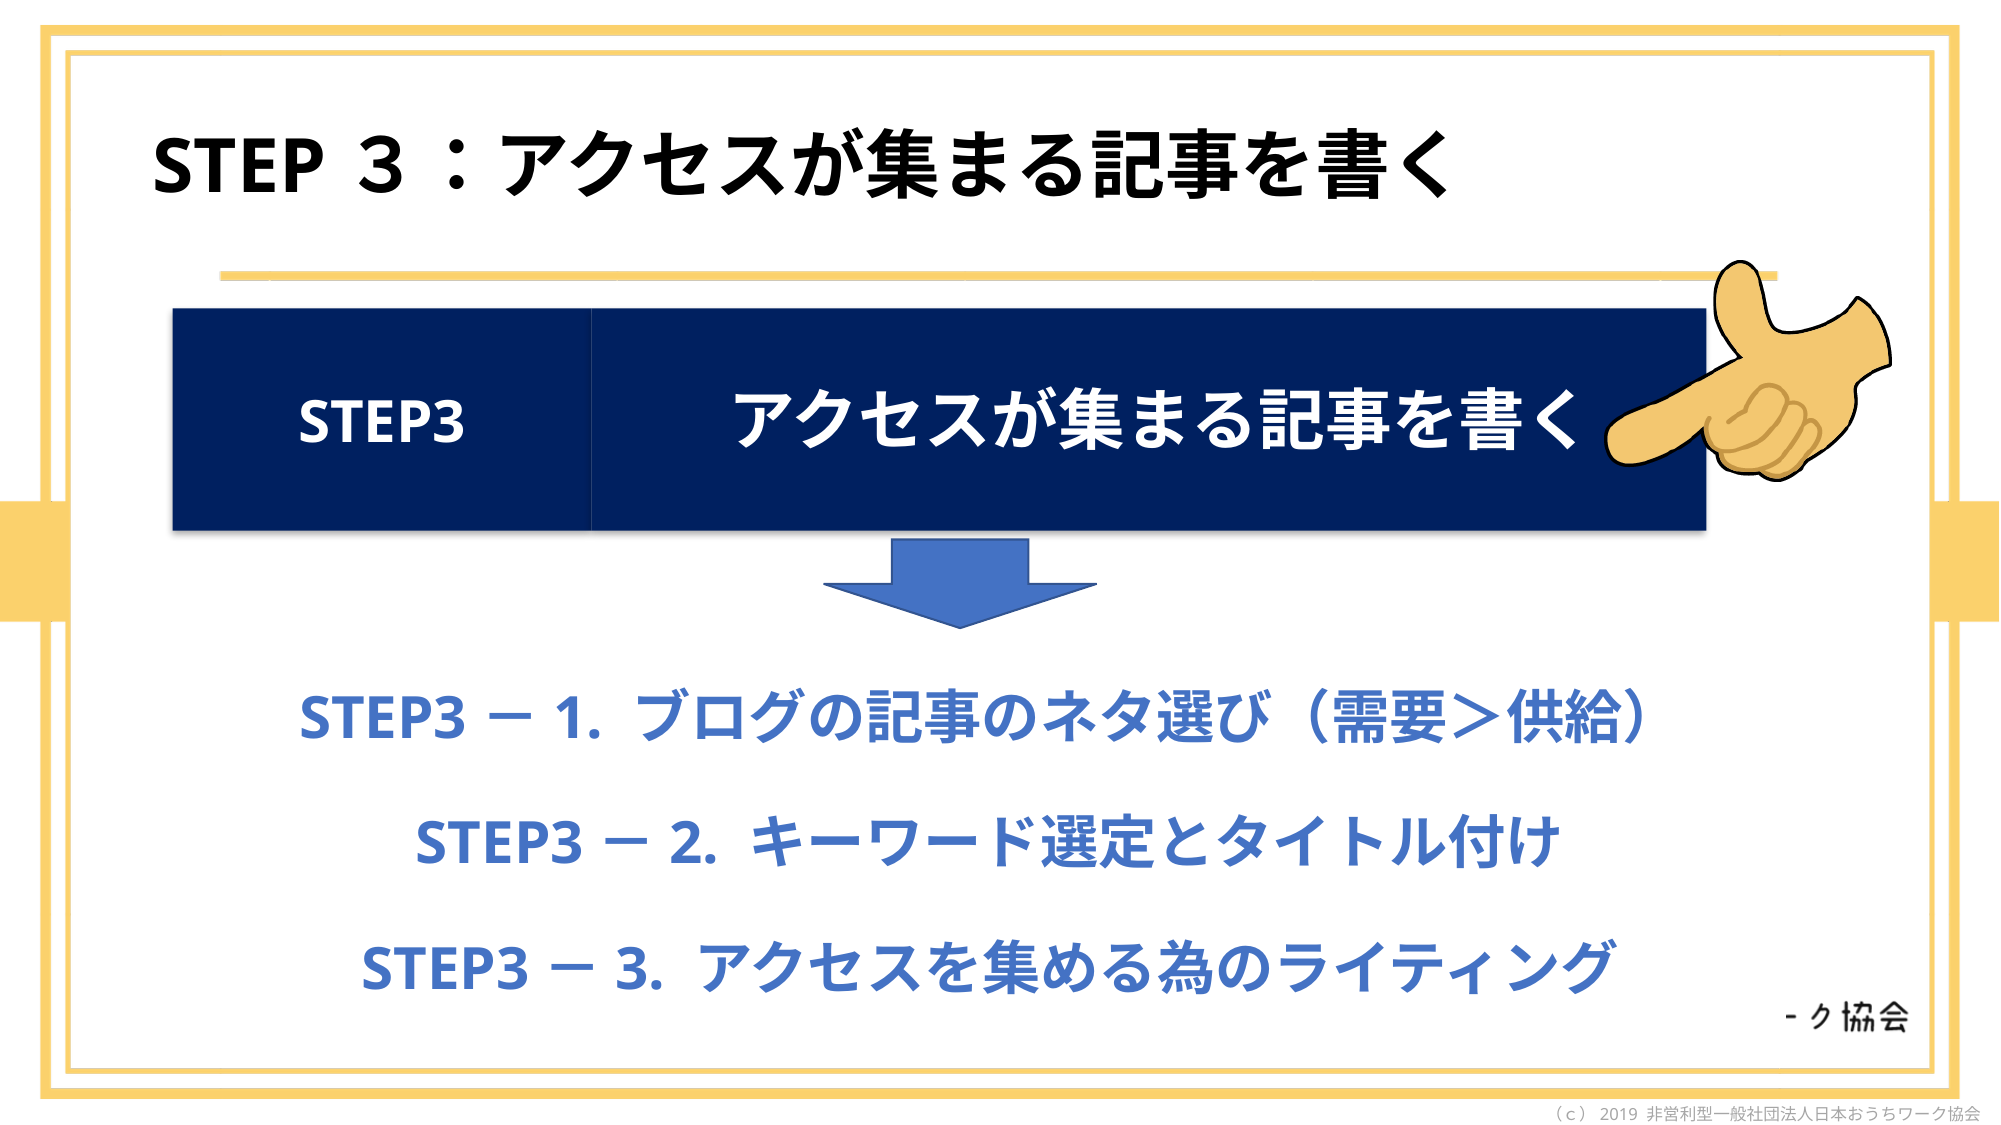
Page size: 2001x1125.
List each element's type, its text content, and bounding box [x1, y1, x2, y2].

title STEP３：アクセスが集まる記事を書く [137, 59, 1863, 278]
list STEP3－1. ブログの記事のネタ選び（需要＞供給） STEP3－2. キーワード選定とタイトル付け STEP3－3. アクセスを集める為のライティング [194, 637, 1786, 1059]
text_box [823, 538, 1098, 630]
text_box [172, 308, 1556, 531]
picture [0, 0, 2000, 1125]
